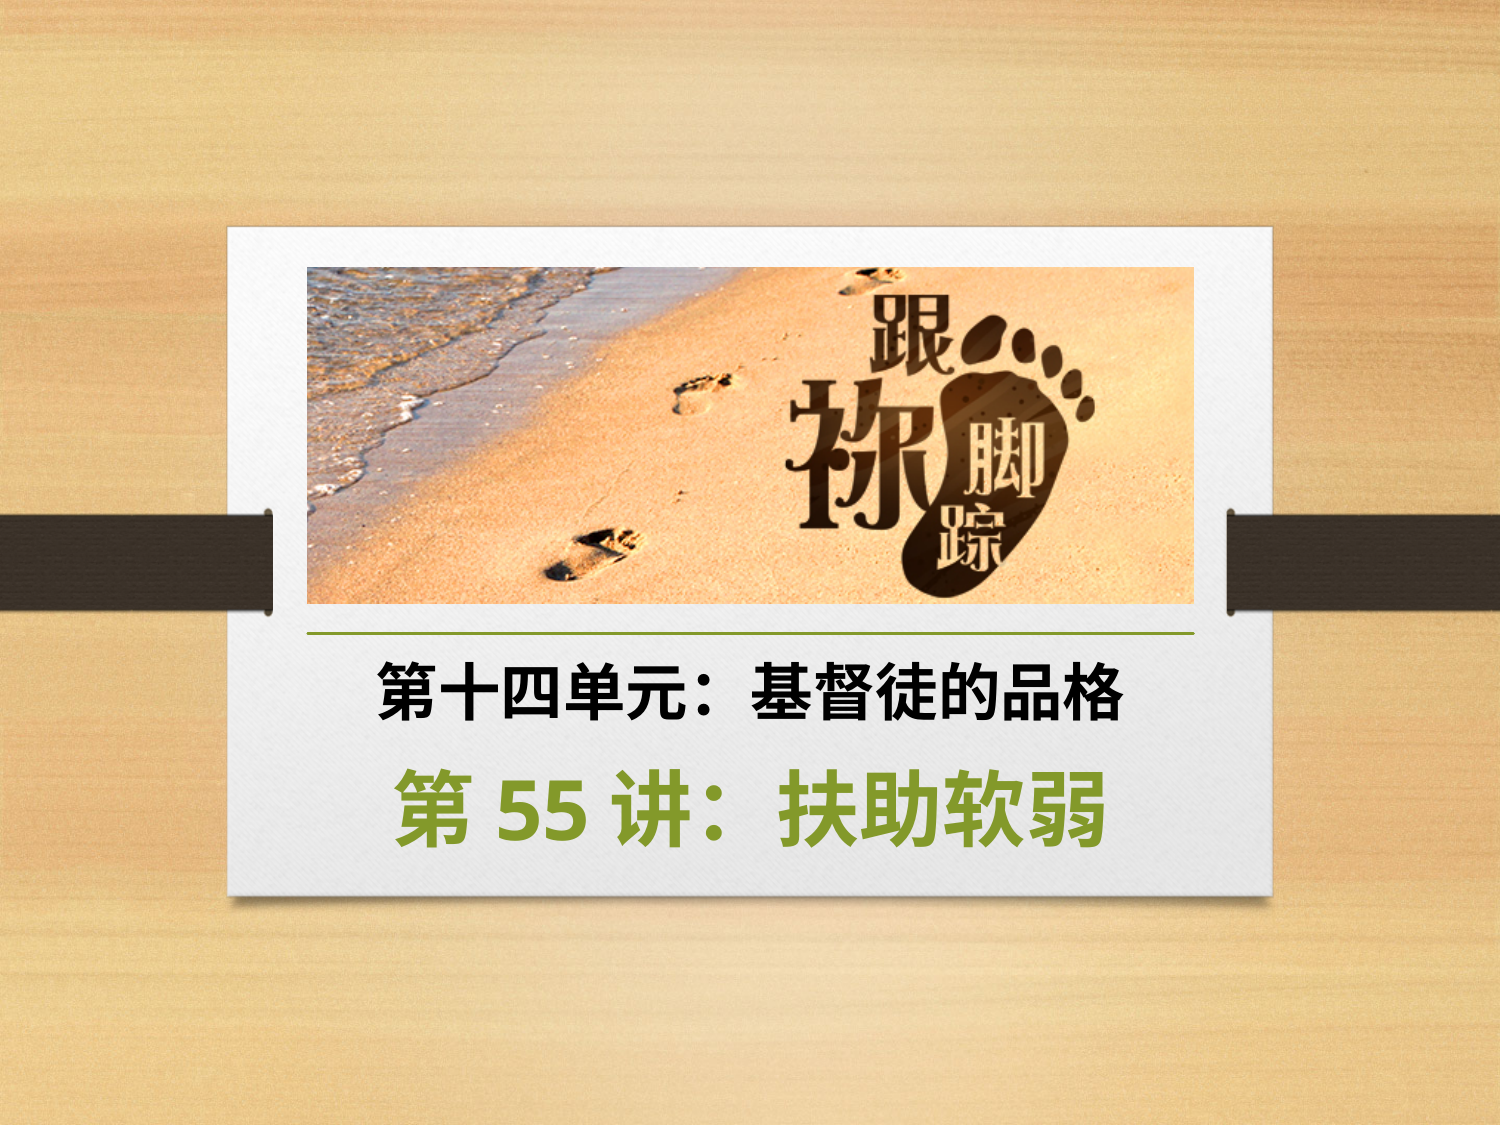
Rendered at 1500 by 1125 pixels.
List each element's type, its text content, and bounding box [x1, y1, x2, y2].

picture [0, 0, 1500, 1125]
subtitle 第十四单元：基督徒的品格 第55讲：扶助软弱 [315, 645, 1187, 870]
